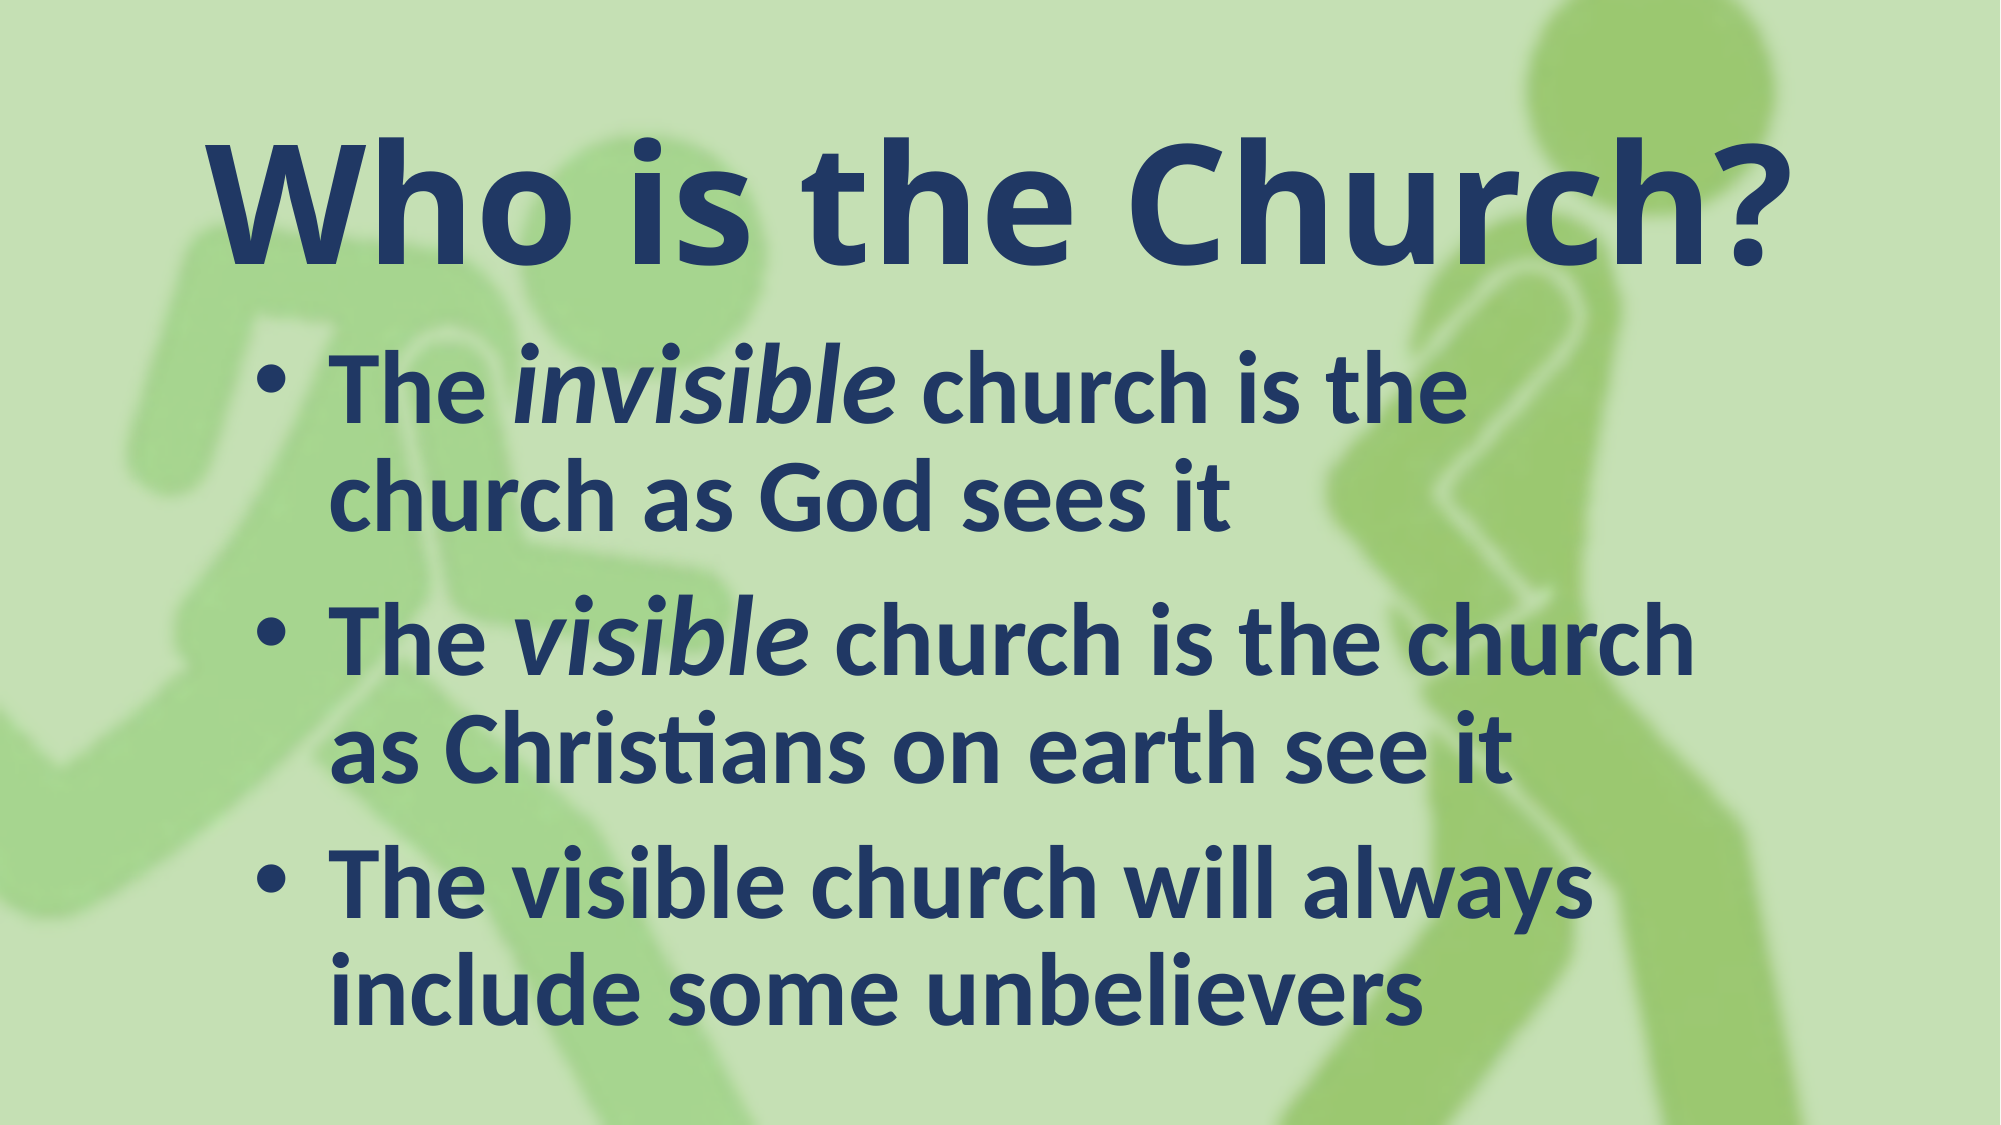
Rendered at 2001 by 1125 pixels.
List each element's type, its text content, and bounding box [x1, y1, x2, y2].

text_box The invisible church is the church as God sees it The visible church is the church as Christians on earth see it The visible church will always include some unbelievers [172, 322, 1896, 1054]
picture [0, 0, 2001, 1125]
text_box Who is the Church? [0, 112, 2000, 308]
